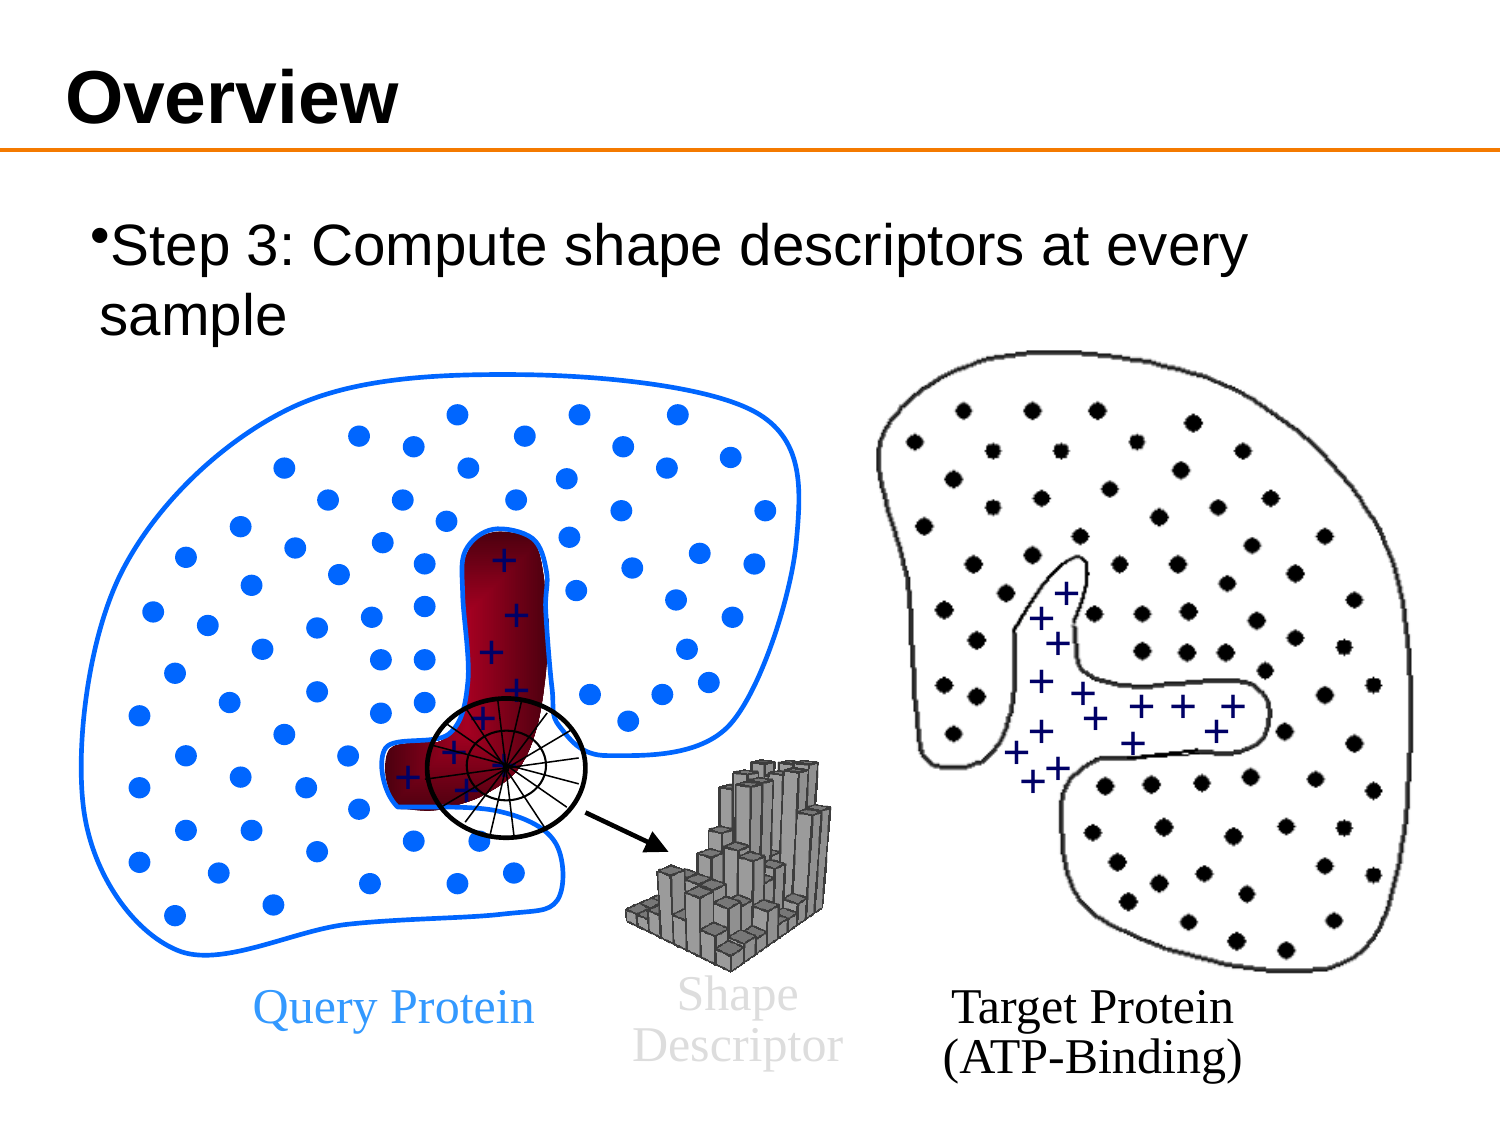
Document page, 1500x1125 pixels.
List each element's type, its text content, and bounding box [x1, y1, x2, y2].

text_box [782, 434, 799, 612]
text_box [874, 349, 1415, 976]
list Step 3: Compute shape descriptors at every sample [75, 200, 1463, 1100]
text_box Shape Descriptor [617, 962, 859, 1080]
text_box [304, 374, 733, 402]
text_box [369, 648, 602, 725]
text_box Target Protein (ATP-Binding) [927, 984, 1258, 1092]
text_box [413, 489, 588, 618]
picture [604, 730, 850, 976]
title Overview [50, 37, 1450, 150]
text_box [81, 569, 123, 906]
text_box [150, 934, 303, 956]
text_box Query Protein [237, 975, 550, 1041]
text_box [424, 698, 586, 838]
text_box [128, 403, 777, 927]
